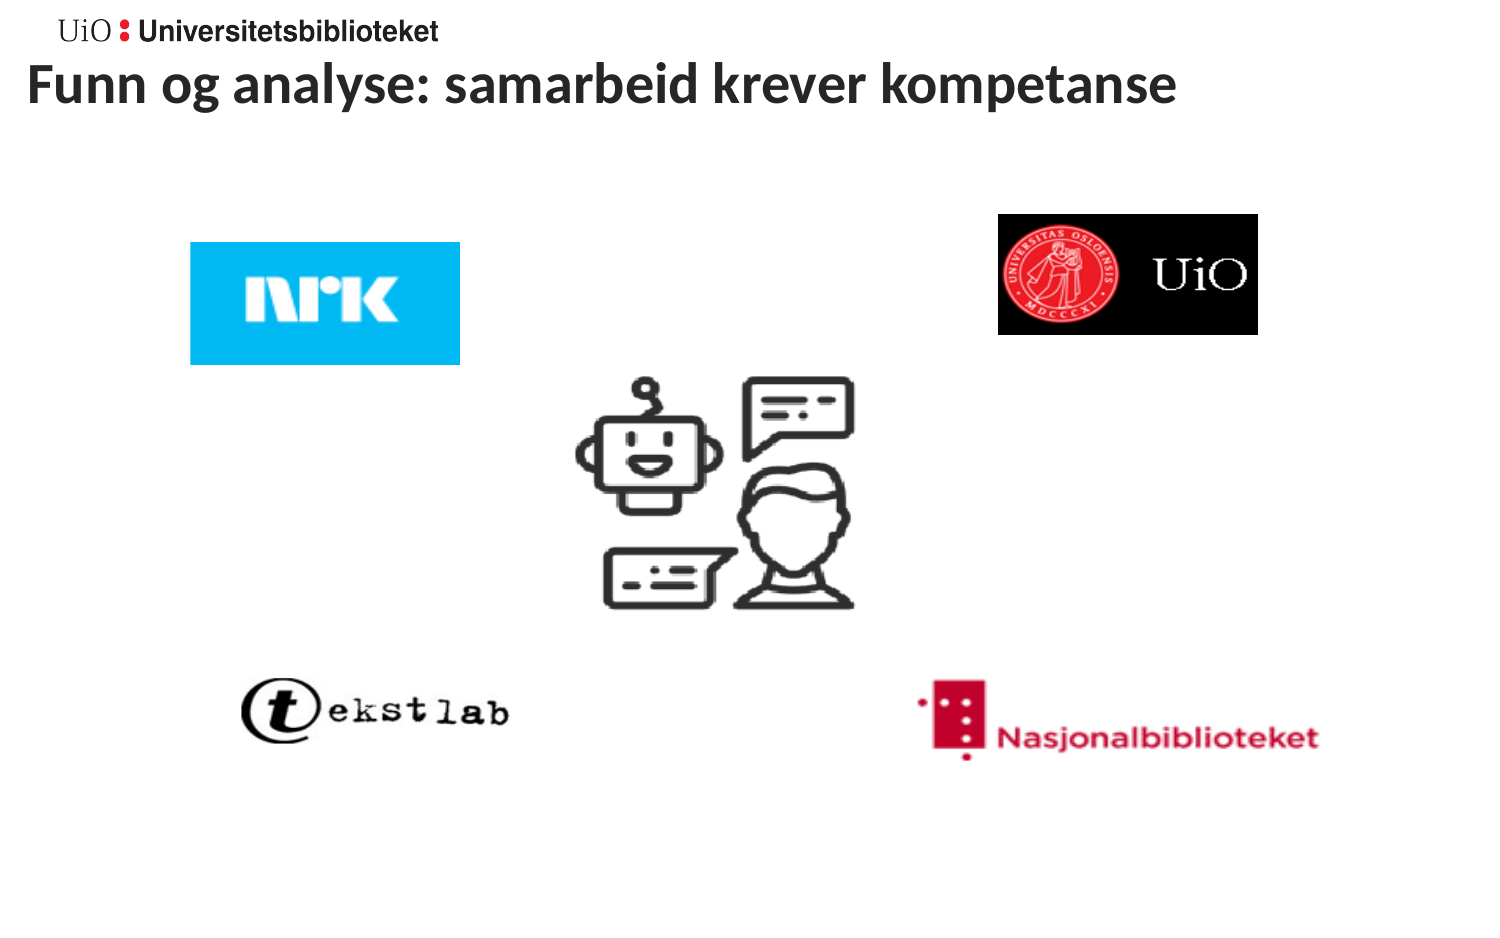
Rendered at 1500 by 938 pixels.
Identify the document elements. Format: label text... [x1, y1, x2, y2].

picture [190, 340, 1353, 784]
text_box Funn og analyse: samarbeid krever kompetanse [12, 38, 1488, 123]
picture [997, 214, 1258, 335]
picture [246, 276, 398, 322]
picture [58, 19, 438, 38]
